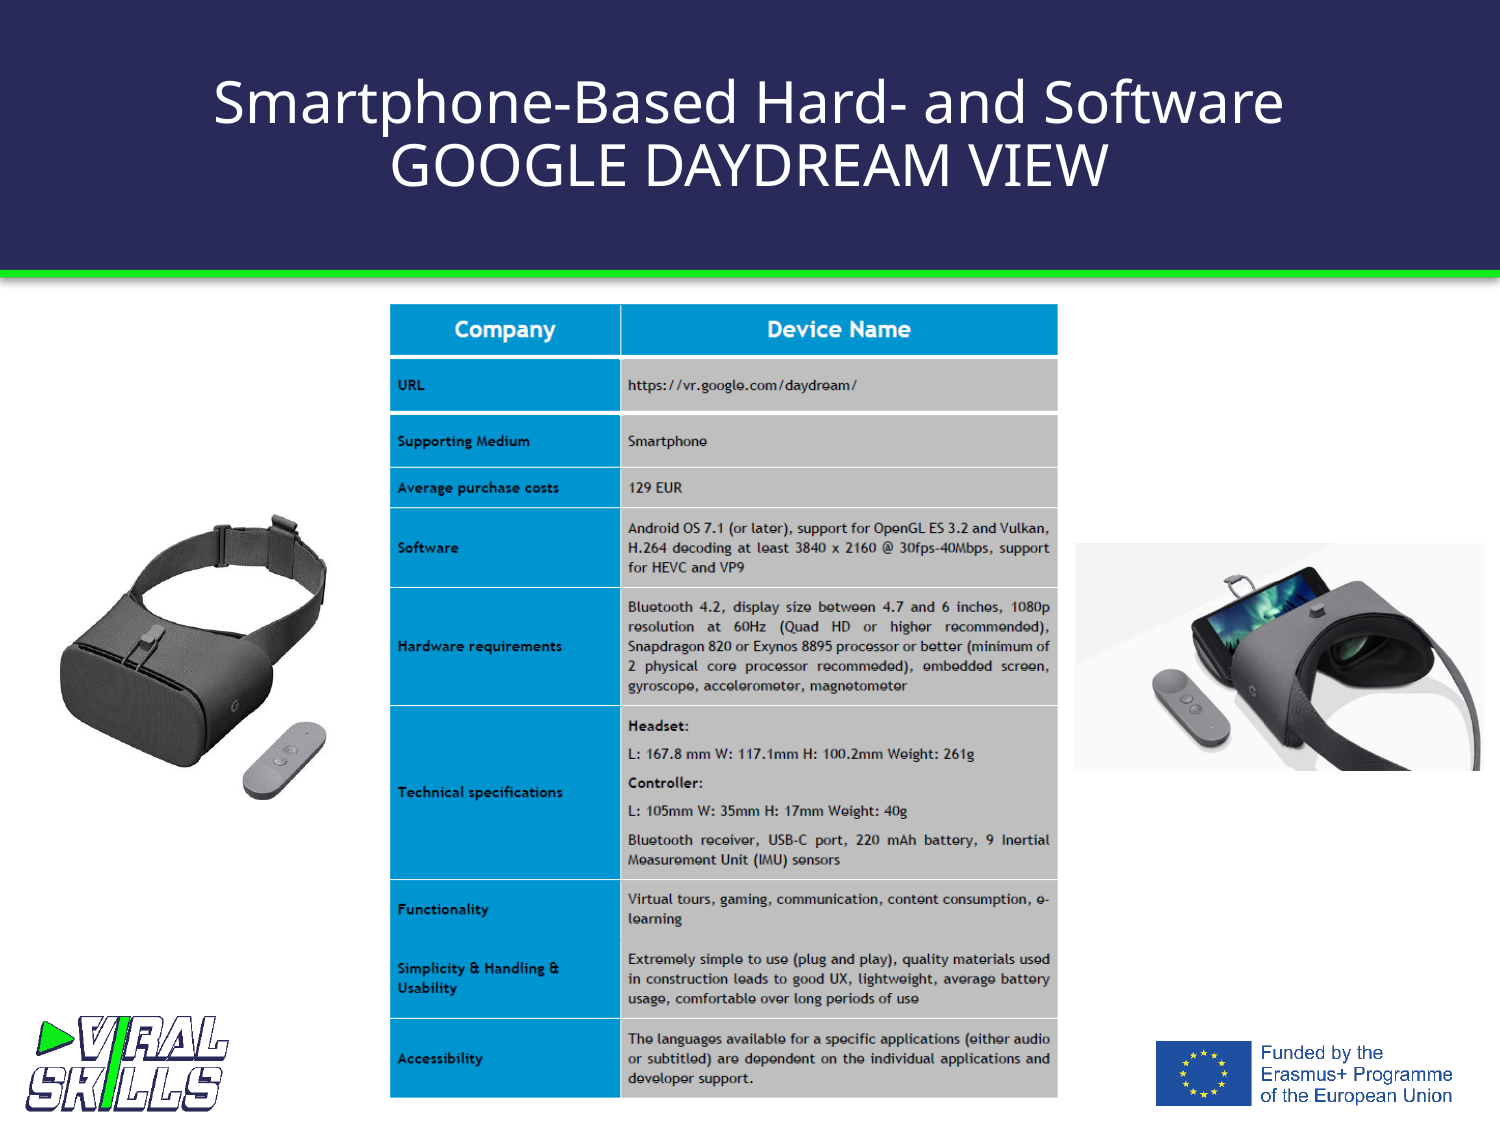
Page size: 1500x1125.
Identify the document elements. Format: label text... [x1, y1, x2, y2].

picture [1156, 1041, 1452, 1106]
title Smartphone-Based Hard- and Software GOOGLE DAYDREAM VIEW [103, 62, 1397, 280]
picture [385, 299, 1067, 1108]
picture [49, 513, 336, 800]
picture [1075, 543, 1484, 771]
picture [23, 1013, 231, 1114]
